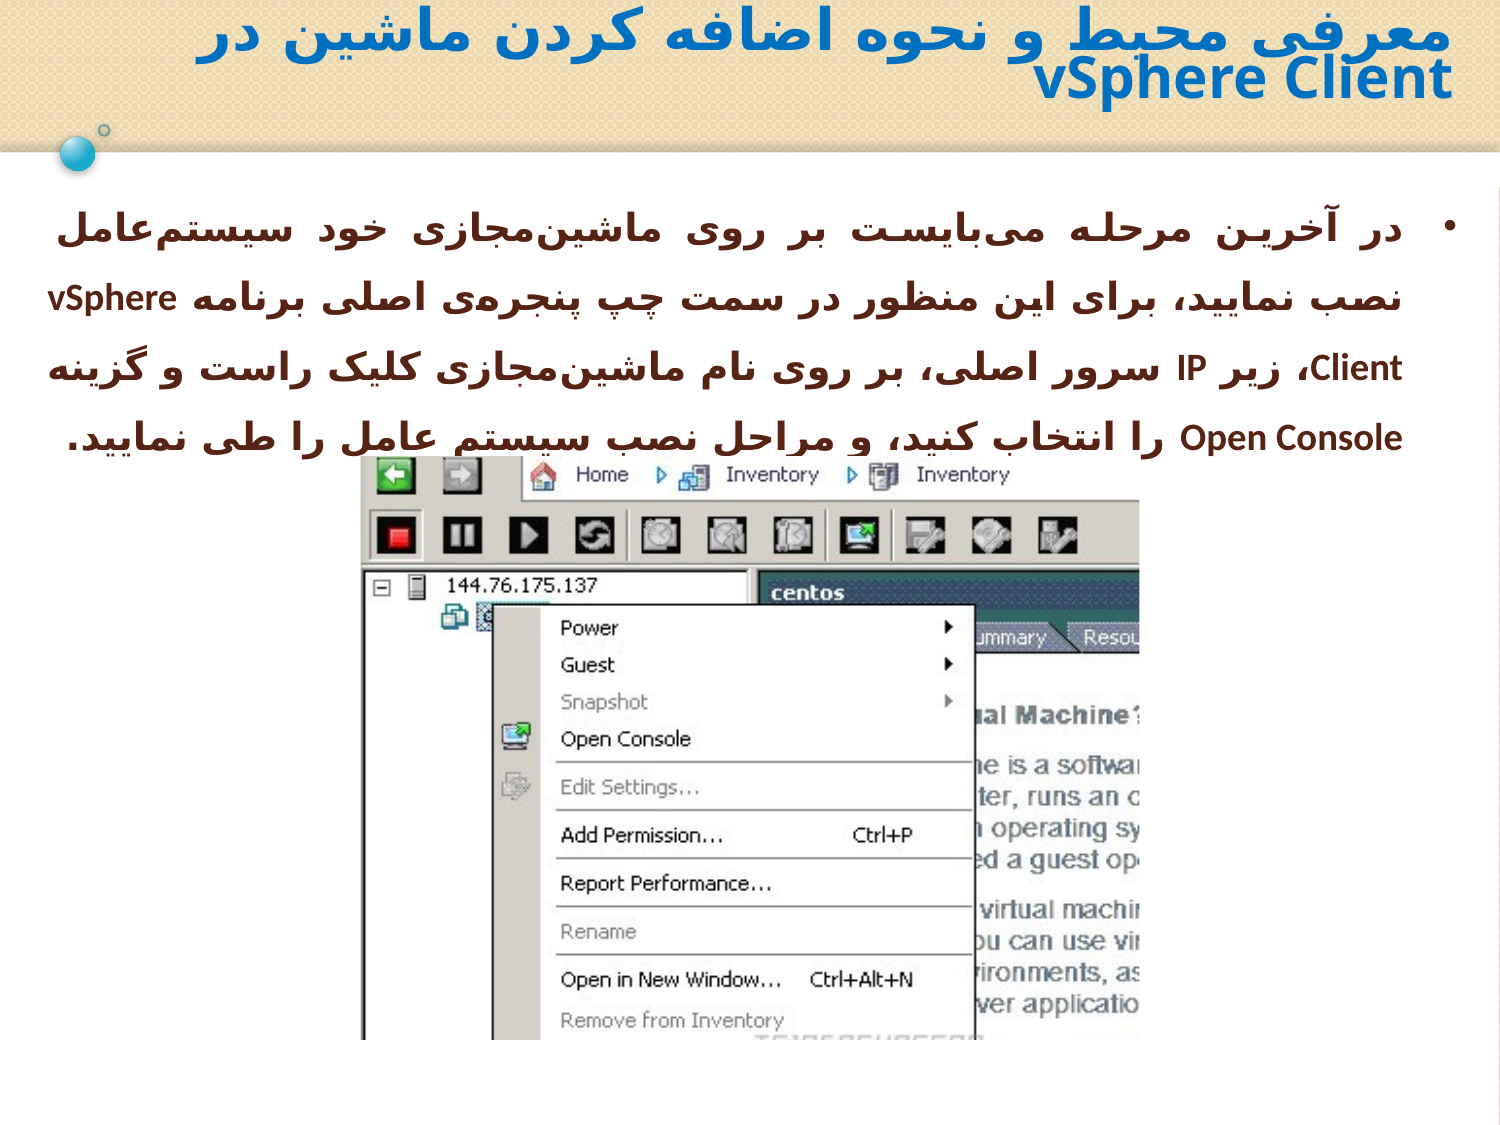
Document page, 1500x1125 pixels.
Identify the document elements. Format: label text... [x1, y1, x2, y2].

picture [360, 455, 1140, 1040]
title در آخرین مرحله می‌بایست بر روی ماشین‌مجازی خود سیستم‌عامل نصب نمایید، برای این منظور در سمت چپ پنجره‌ی اصلی برنامه vSphere Client، زیر IP سرور اصلی، بر روی نام ماشین‌مجازی کلیک راست و گزینه Open Console را انتخاب کنید، و مراحل نصب سیستم عامل را طی نمایید. [32, 145, 1471, 492]
list معرفی محیط و نحوه اضافه کردن ماشین در vSphere Client [23, 23, 1473, 118]
